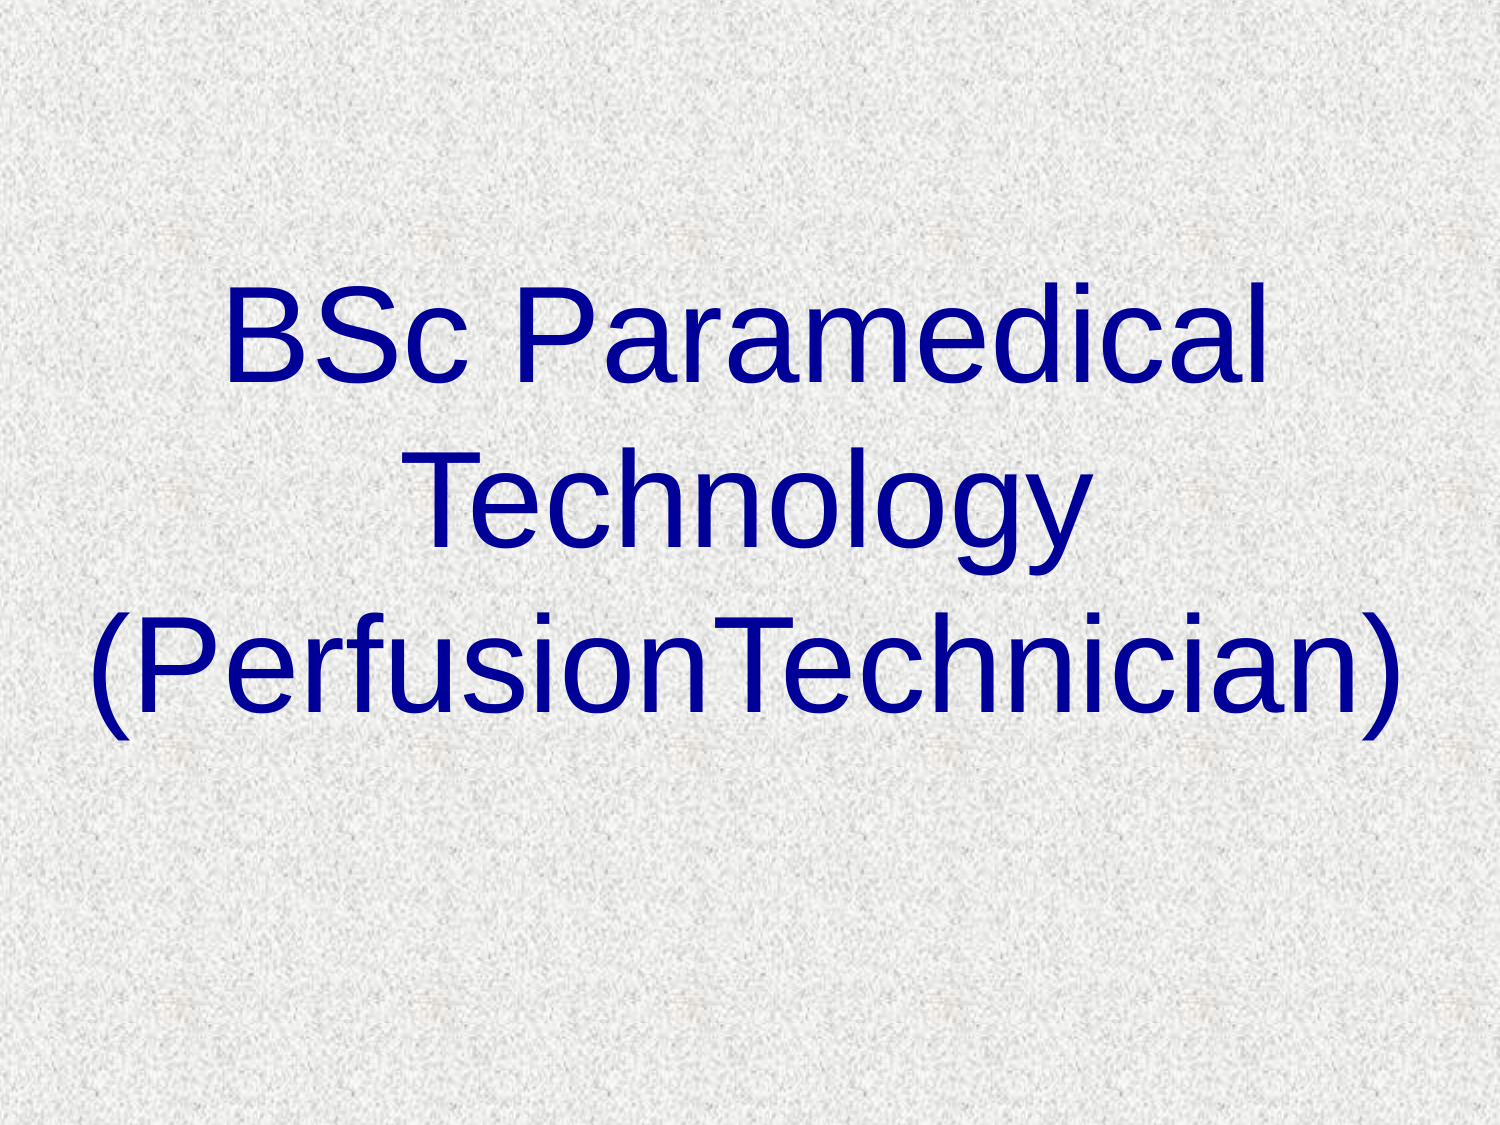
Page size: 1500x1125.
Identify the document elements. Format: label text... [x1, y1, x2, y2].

picture [0, 0, 1500, 1125]
list BSc Paramedical Technology (PerfusionTechnician) [49, 237, 1445, 988]
